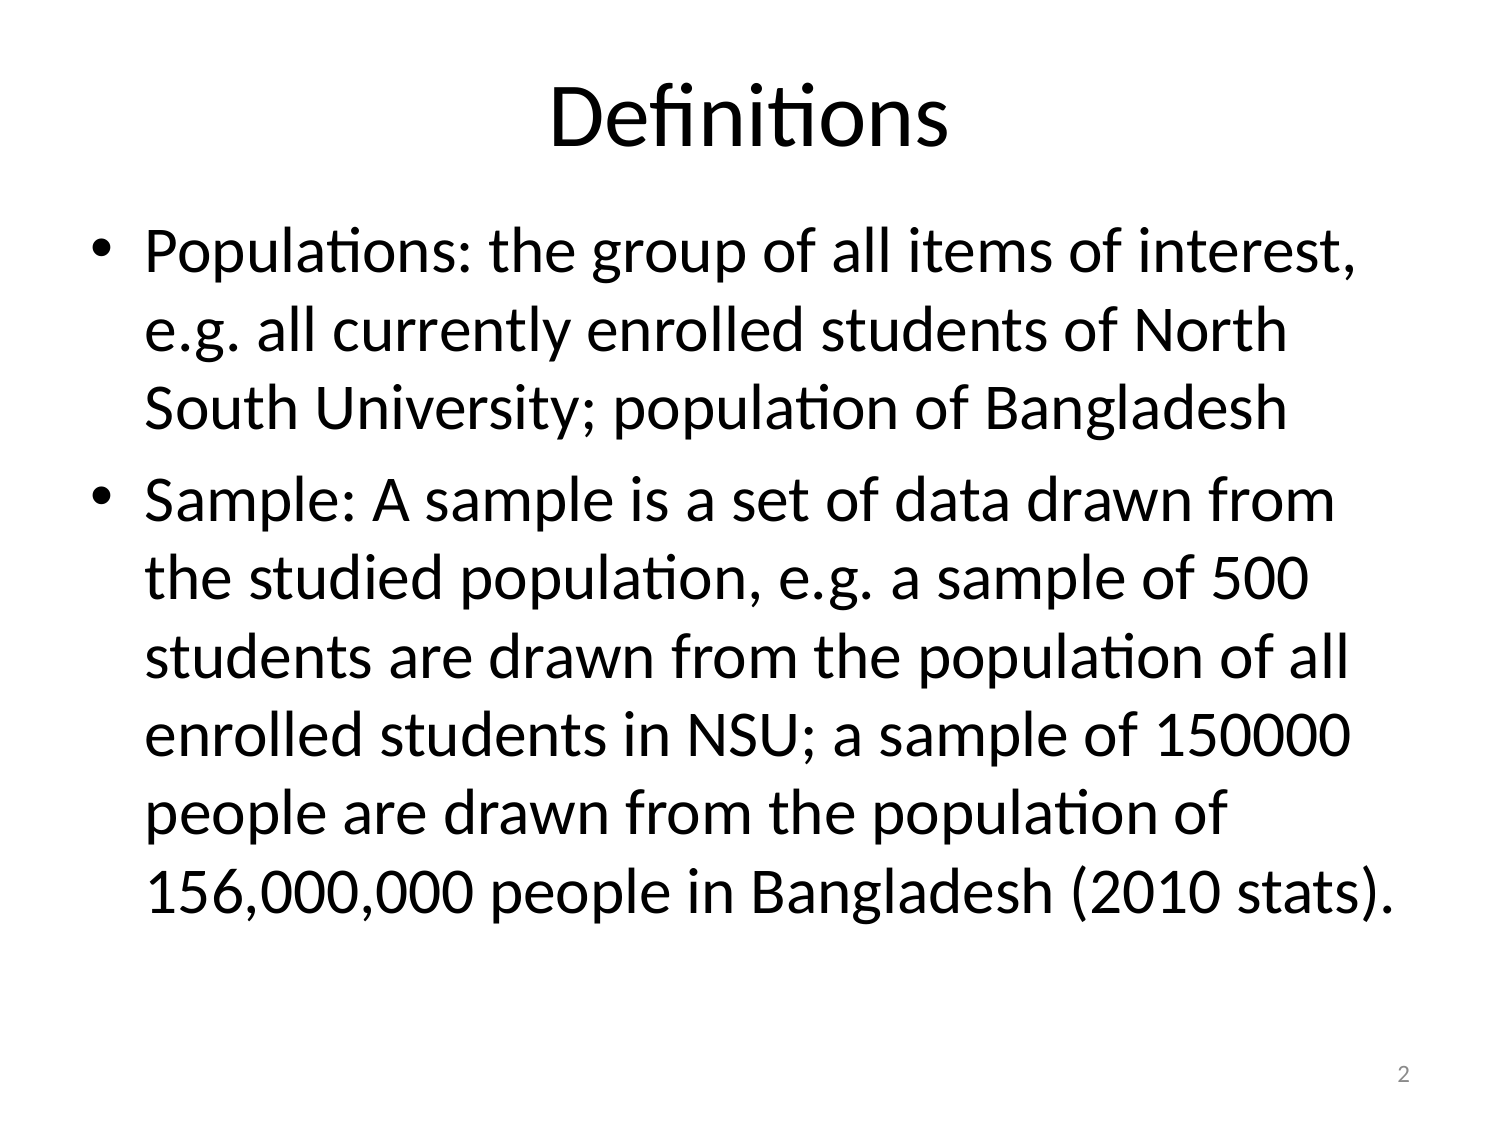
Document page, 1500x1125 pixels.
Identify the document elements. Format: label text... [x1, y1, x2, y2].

slide_number 2 [1074, 1042, 1425, 1103]
list Populations: the group of all items of interest, e.g. all currently enrolled students of North South University; population of Bangladesh Sample: A sample is a set of data drawn from the studied population, e.g. a sample of 500 students are drawn from the population of all enrolled students in NSU; a sample of 150000 people are drawn from the population of 156,000,000 people in Bangladesh (2010 stats). [75, 200, 1425, 1005]
title Definitions [75, 45, 1425, 175]
